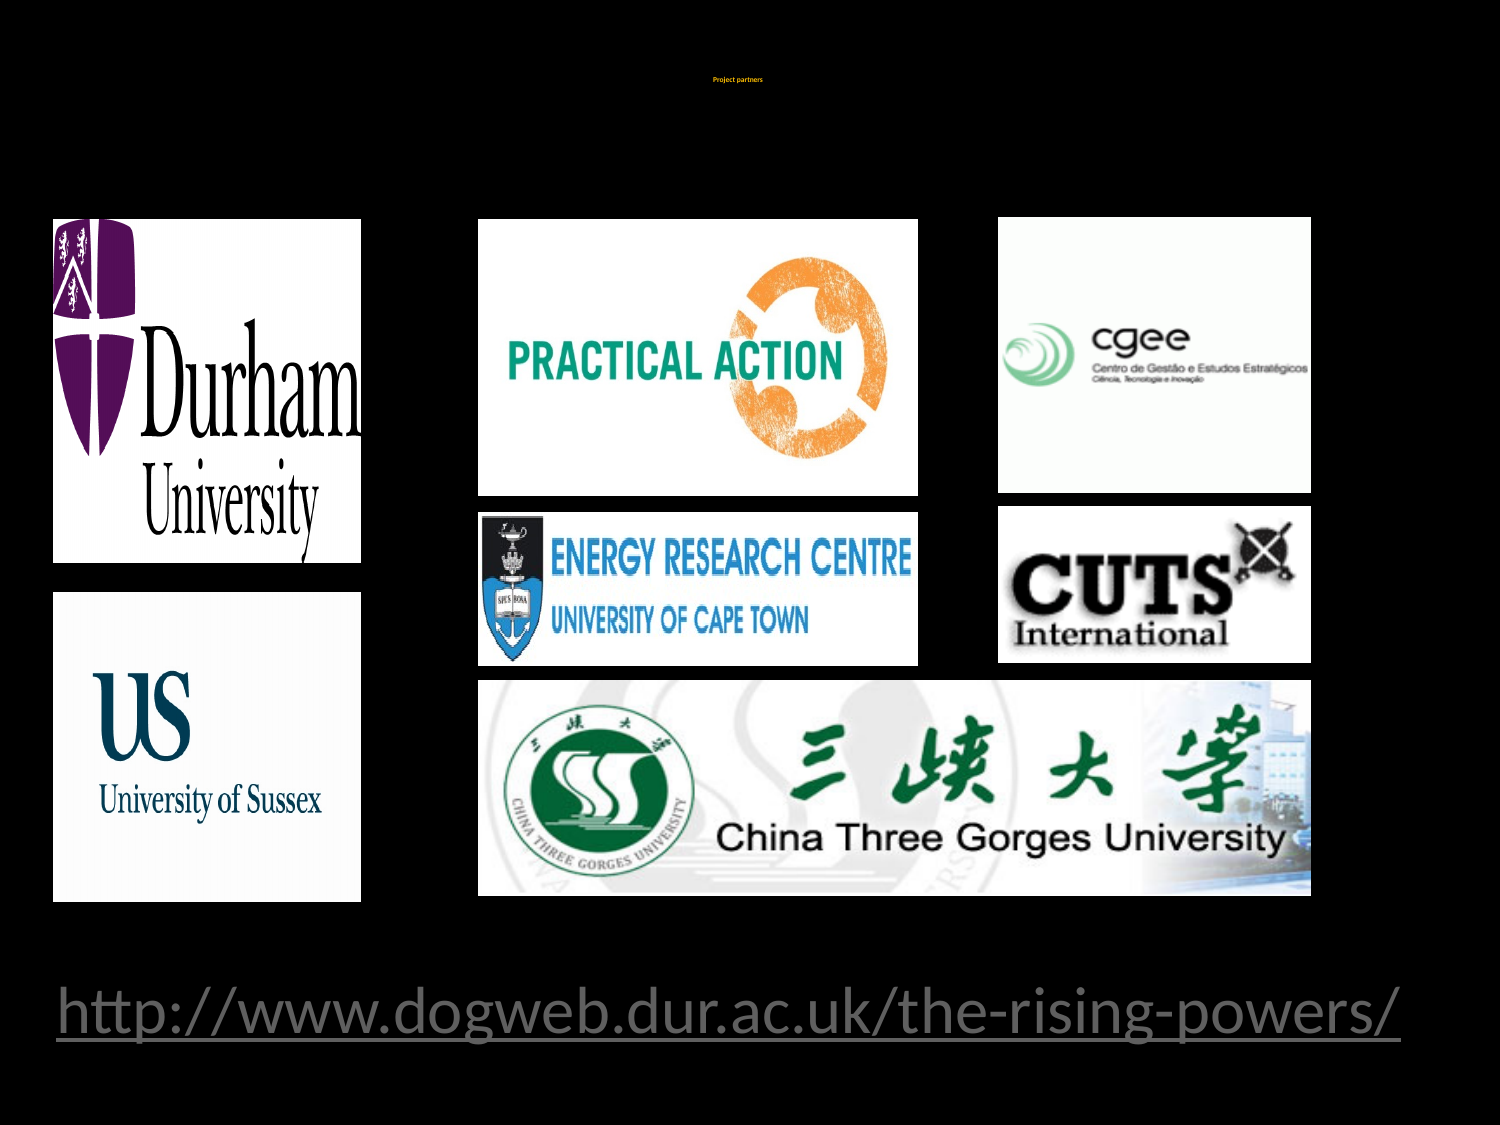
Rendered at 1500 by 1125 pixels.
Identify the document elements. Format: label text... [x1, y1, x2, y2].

text_box http://www.dogweb.dur.ac.uk/the-rising-powers/ [41, 509, 1459, 1125]
picture [53, 219, 361, 563]
picture [478, 679, 1311, 896]
picture [997, 216, 1311, 493]
picture [478, 219, 919, 496]
picture [478, 511, 919, 666]
title Project partners [41, 45, 1436, 114]
picture [53, 591, 361, 902]
picture [997, 506, 1311, 664]
